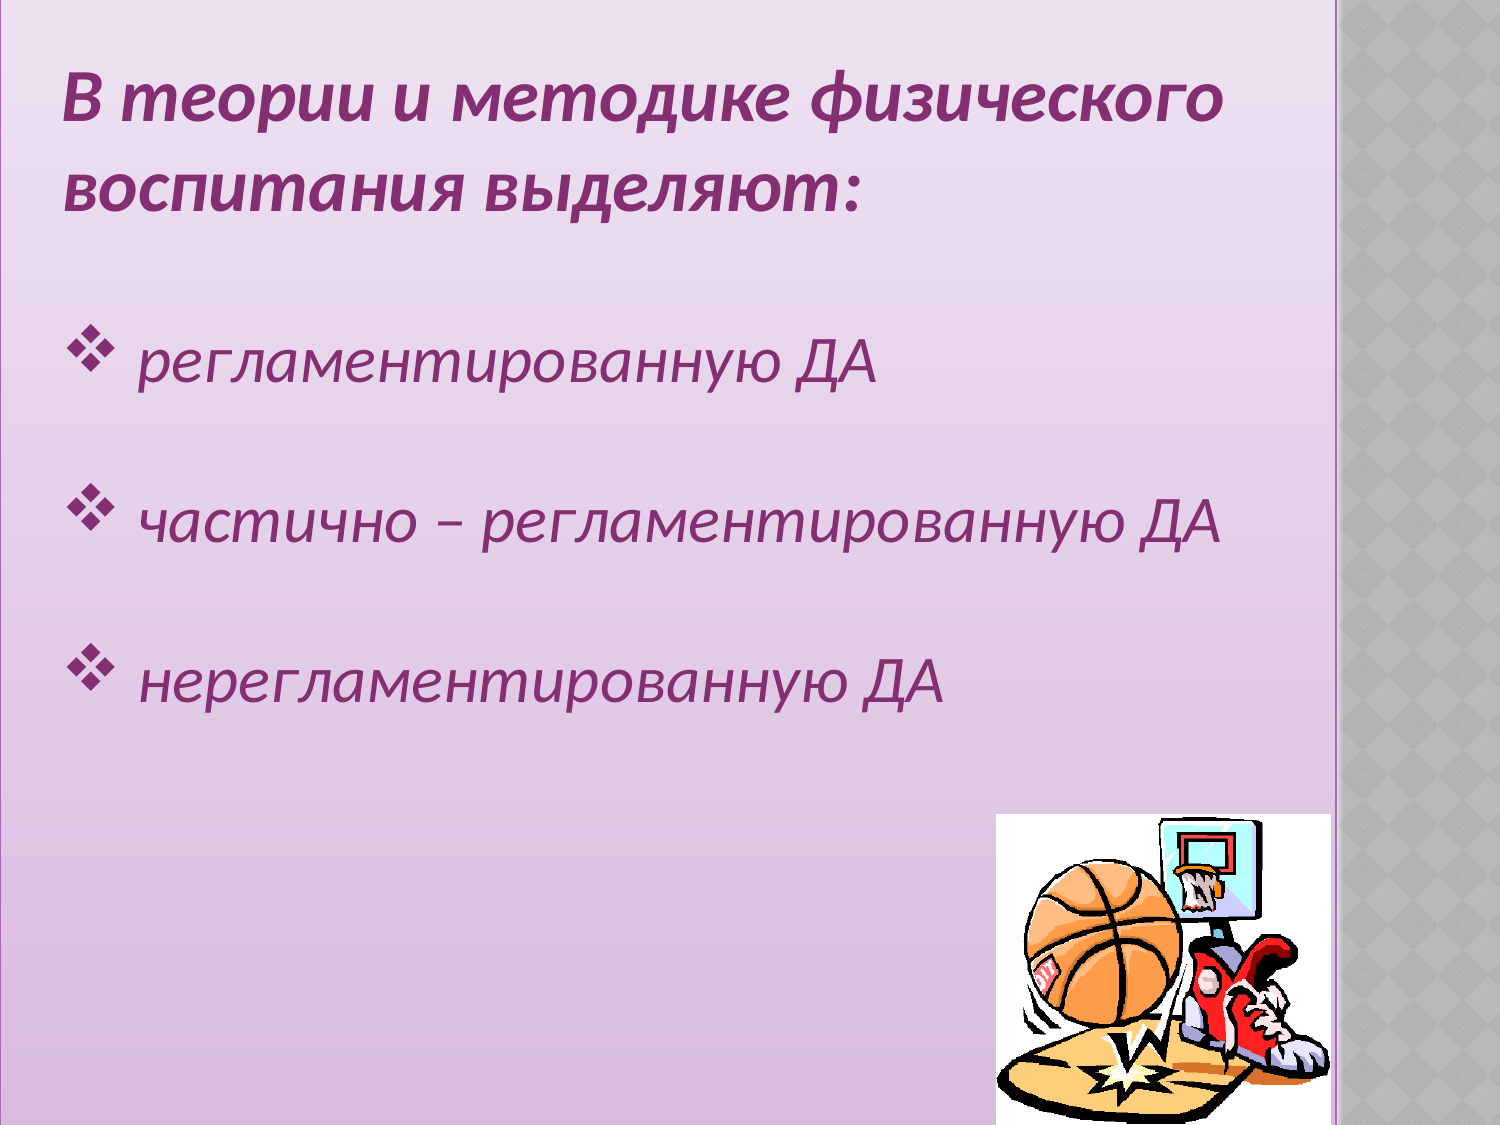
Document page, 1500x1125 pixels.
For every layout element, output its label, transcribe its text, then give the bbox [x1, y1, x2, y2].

text_box [0, 0, 1337, 1125]
picture [995, 814, 1331, 1125]
text_box В теории и методике физического воспитания выделяют: регламентированную ДА частично – регламентированную ДА нерегламентированную ДА [46, 38, 1278, 724]
